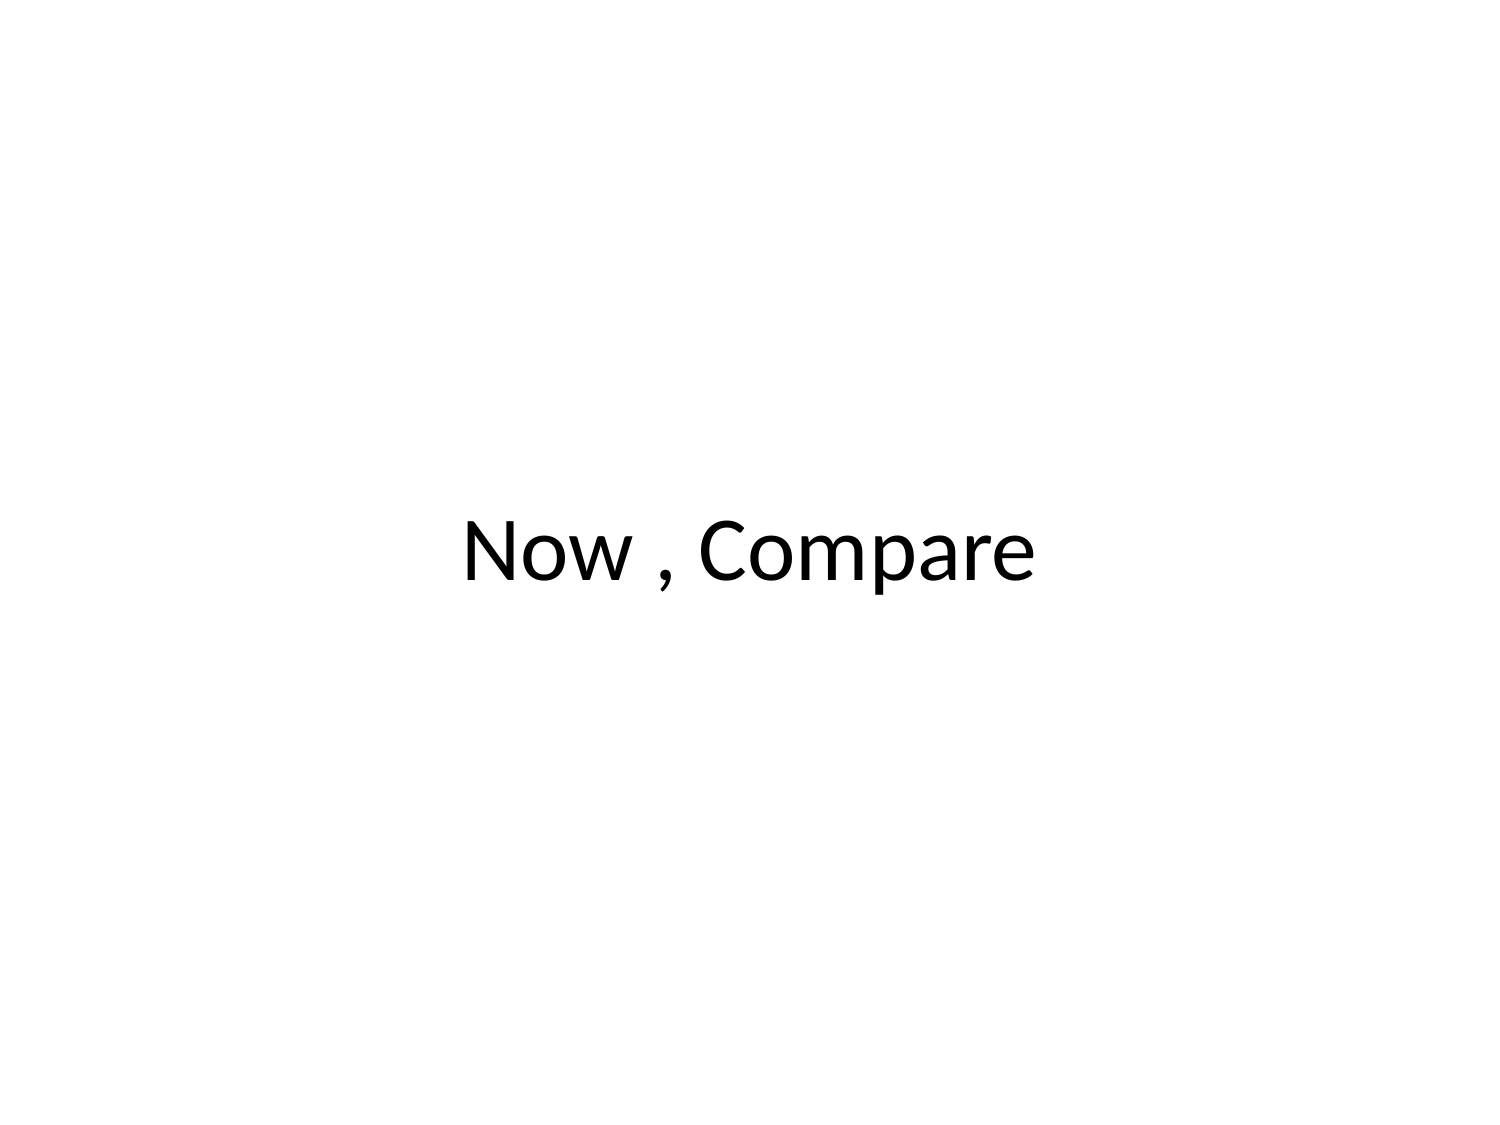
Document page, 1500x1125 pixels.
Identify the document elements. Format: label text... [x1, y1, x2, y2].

title Now , Compare [75, 45, 1425, 1043]
